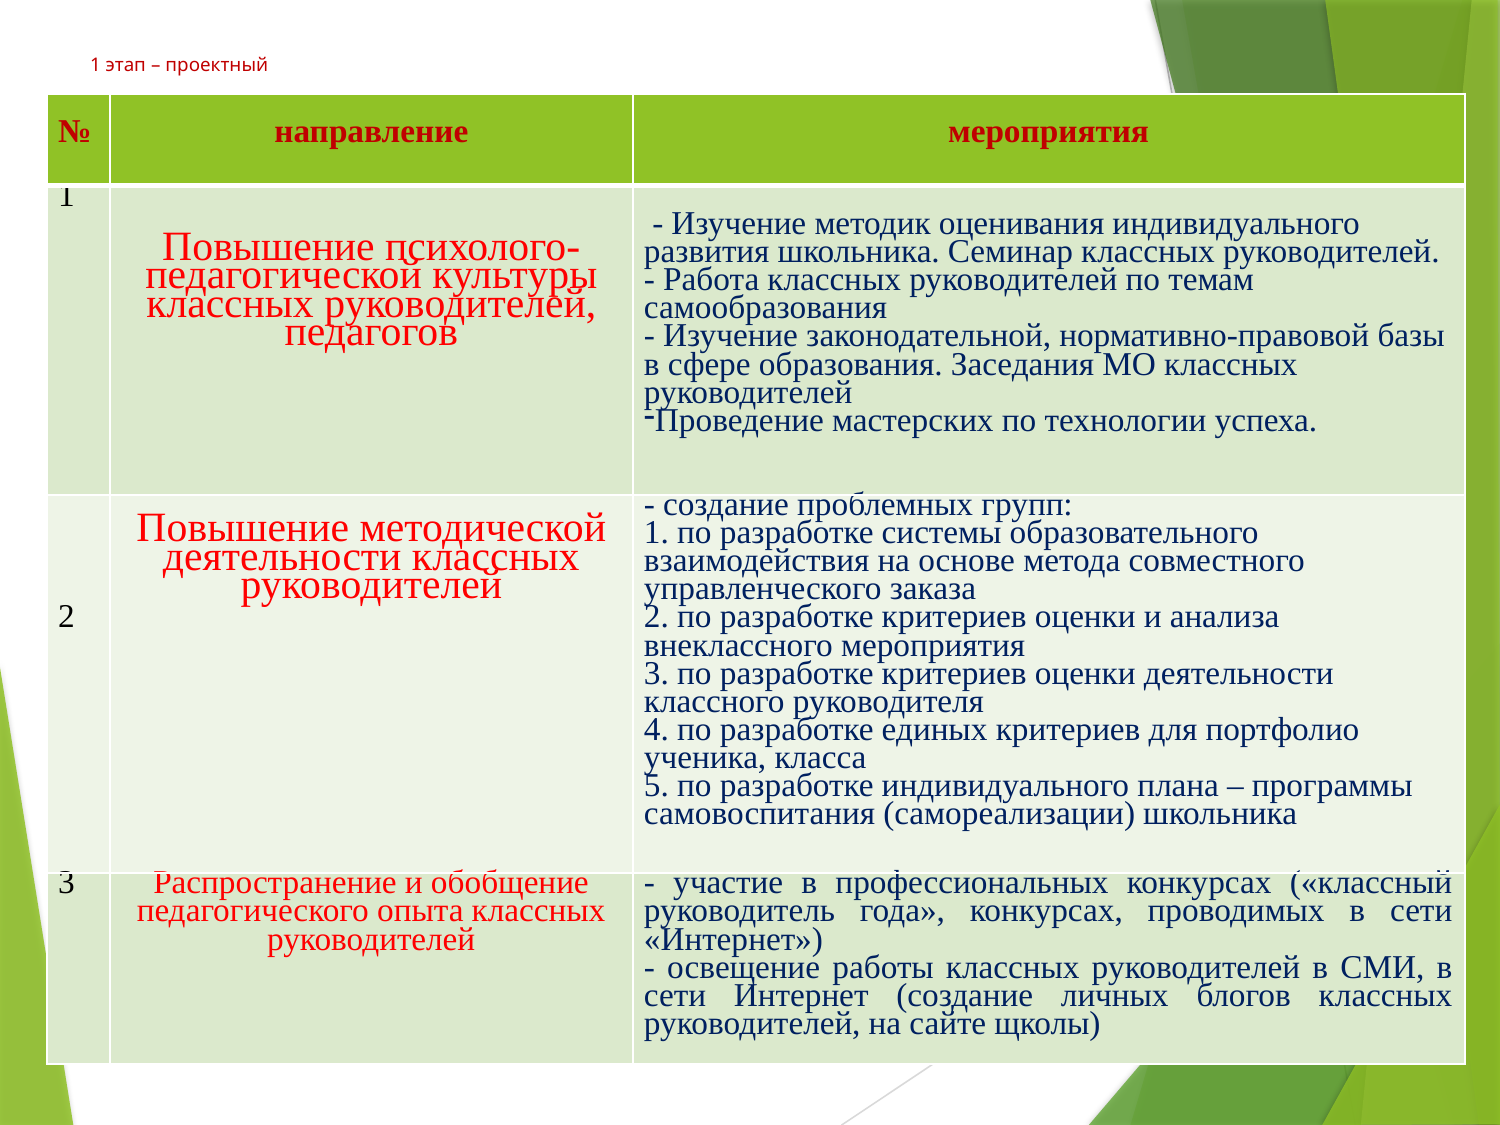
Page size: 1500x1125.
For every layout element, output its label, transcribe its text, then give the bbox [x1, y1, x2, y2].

table_cell 1 [48, 188, 109, 494]
table_cell Повышение методической деятельности классных руководителей [111, 496, 632, 872]
table_cell - участие в профессиональных конкурсах («классный руководитель года», конкурсах, проводимых в сети «Интернет») - освещение работы классных руководителей в СМИ, в сети Интернет (создание личных блогов классных руководителей, на сайте щколы) [634, 874, 1464, 1063]
table_header направление [111, 95, 632, 183]
table_cell - Изучение методик оценивания индивидуального развития школьника. Семинар классных руководителей. - Работа классных руководителей по темам самообразования - Изучение законодательной, нормативно-правовой базы в сфере образования. Заседания МО классных руководителей Проведение мастерских по технологии успеха. [634, 188, 1464, 494]
title 1 этап – проектный [75, 45, 1425, 93]
table_header № [48, 95, 109, 183]
table_cell Распространение и обобщение педагогического опыта классных руководителей [111, 874, 632, 1063]
table_cell 3 [48, 874, 109, 1063]
table_header мероприятия [634, 95, 1464, 183]
table_cell 2 [48, 496, 109, 872]
table_cell Повышение психолого-педагогической культуры классных руководителей, педагогов [111, 188, 632, 494]
table_cell - создание проблемных групп: 1. по разработке системы образовательного взаимодействия на основе метода совместного управленческого заказа 2. по разработке критериев оценки и анализа внеклассного мероприятия 3. по разработке критериев оценки деятельности классного руководителя 4. по разработке единых критериев для портфолио ученика, класса 5. по разработке индивидуального плана – программы самовоспитания (самореализации) школьника [634, 496, 1464, 872]
